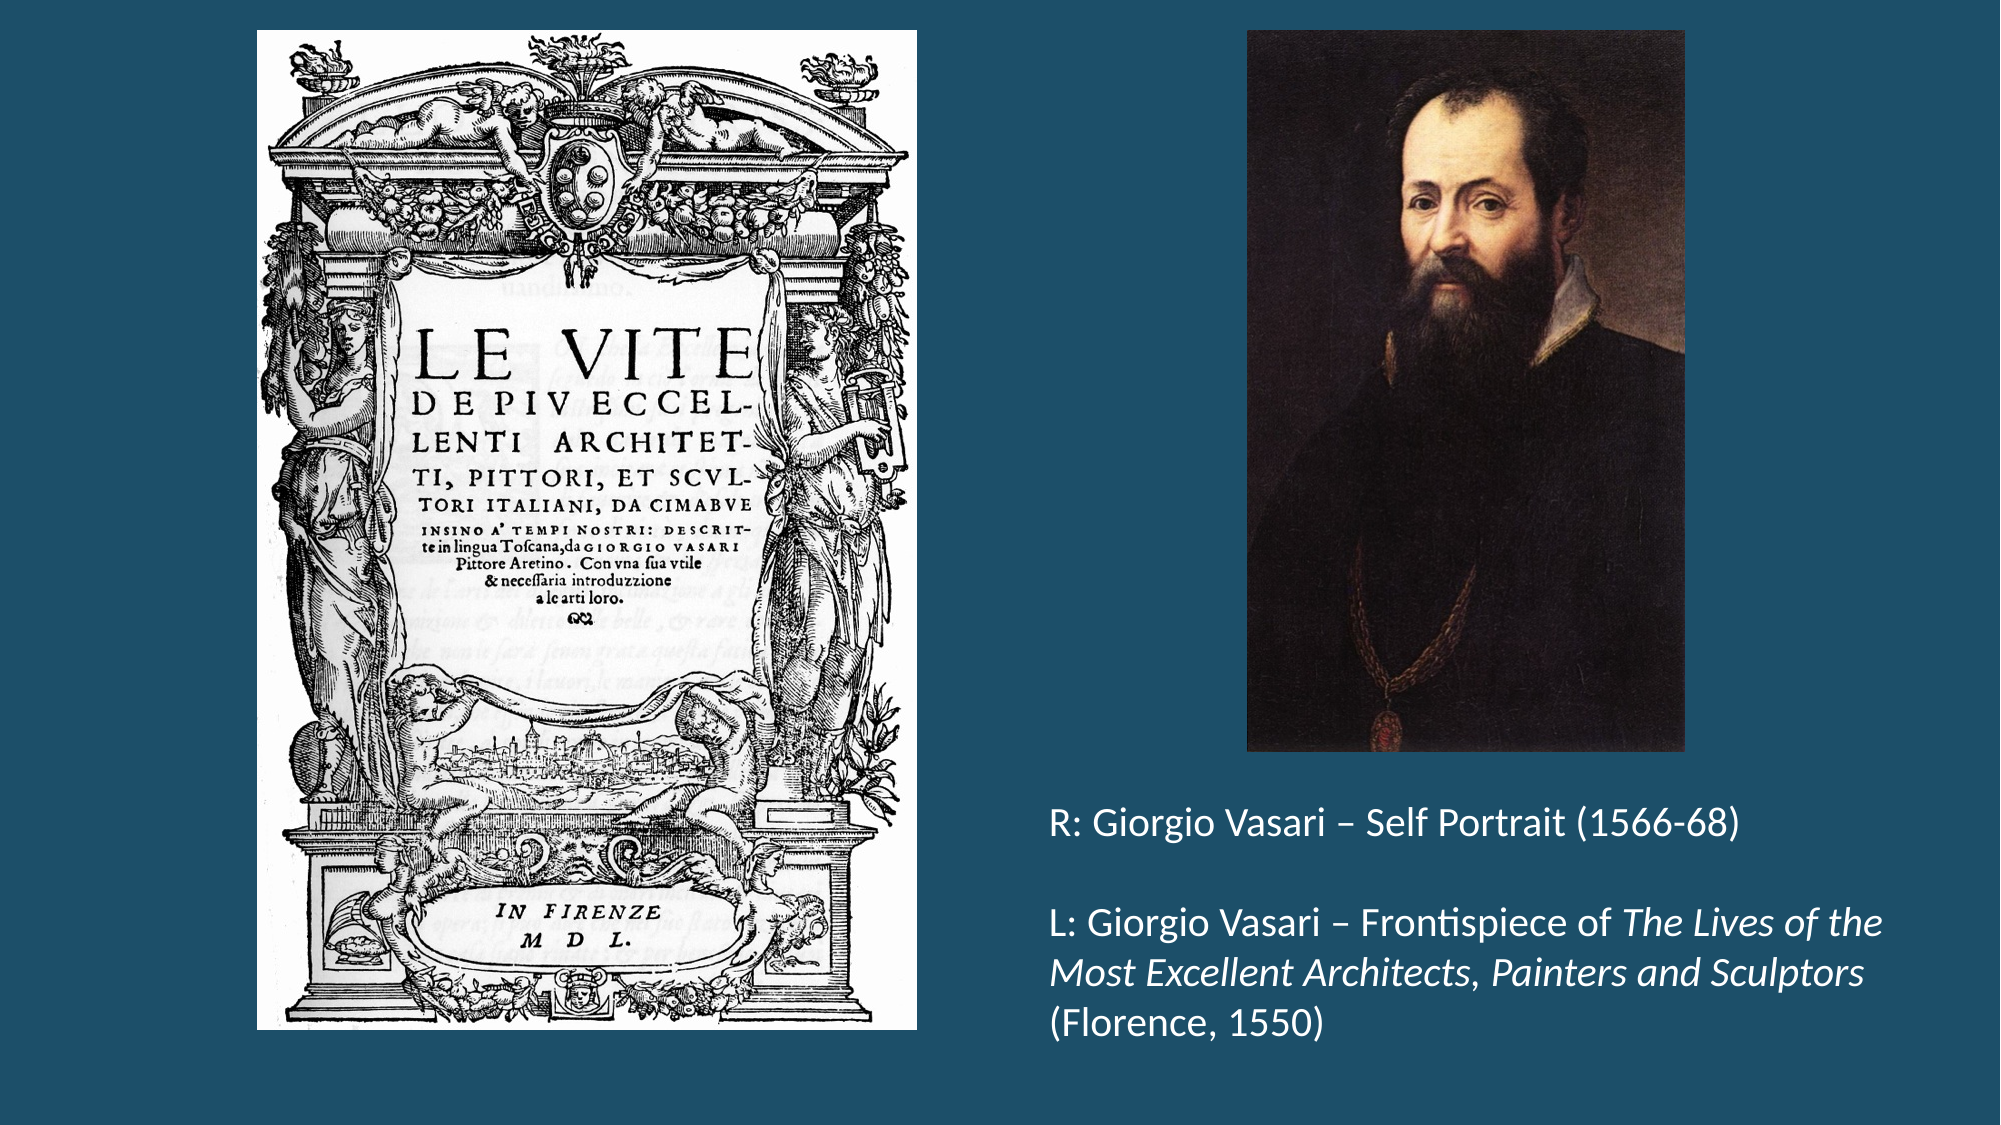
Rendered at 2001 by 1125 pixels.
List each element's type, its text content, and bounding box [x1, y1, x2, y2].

picture [1247, 30, 1685, 752]
text_box R: Giorgio Vasari – Self Portrait (1566-68) L: Giorgio Vasari – Frontispiece of The Lives of the Most Excellent Architects, Painters and Sculptors (Florence, 1550) [1034, 787, 1941, 1053]
picture [257, 30, 917, 1030]
